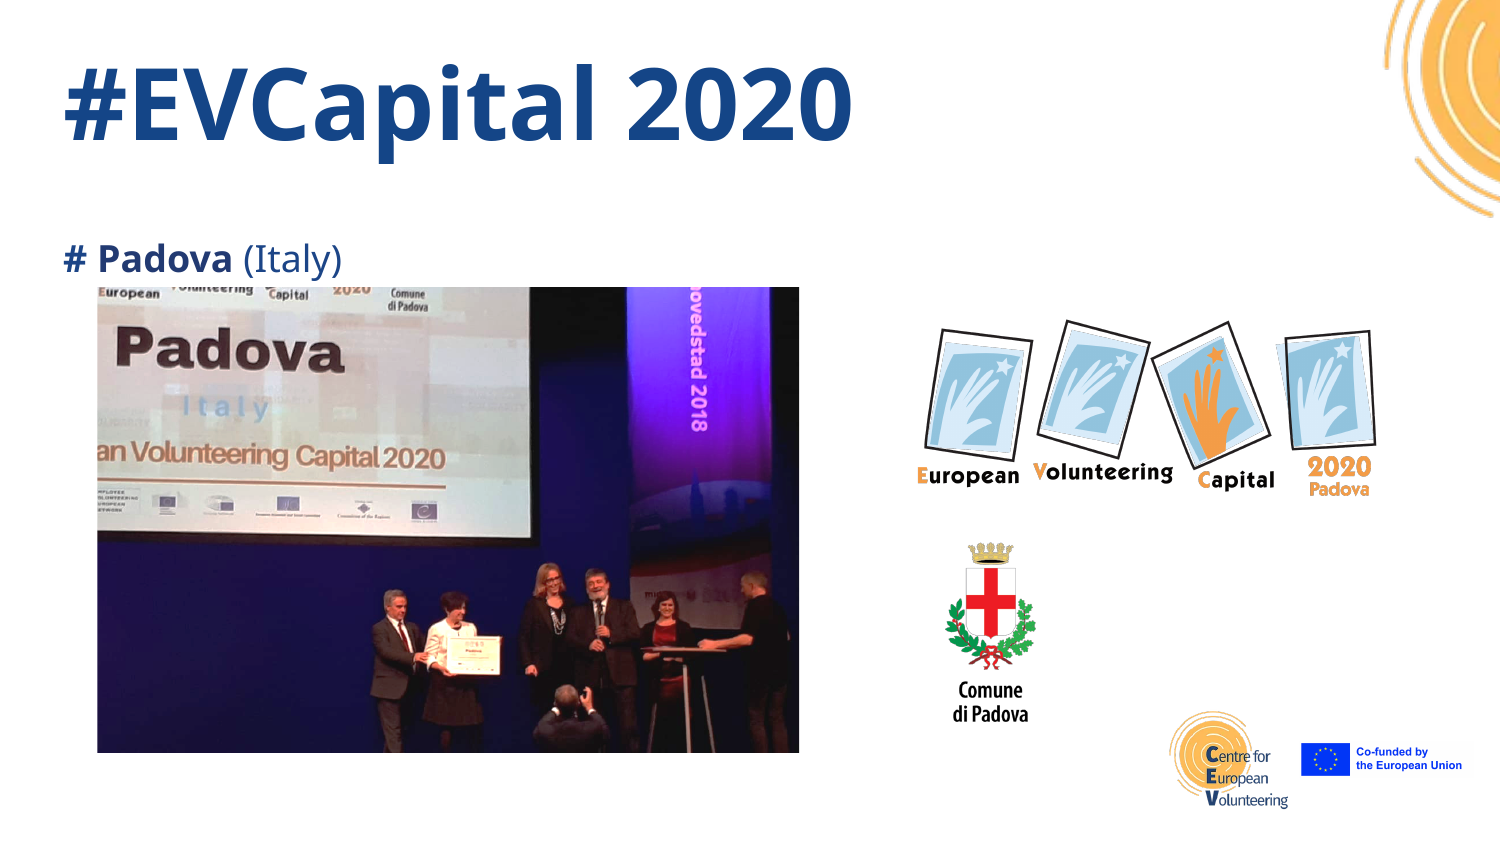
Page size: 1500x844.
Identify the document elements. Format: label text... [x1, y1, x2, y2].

list # Padova (Italy) [48, 213, 806, 278]
picture [96, 286, 800, 753]
picture [1299, 740, 1474, 778]
picture [1165, 697, 1291, 821]
picture [879, 0, 1500, 520]
title #EVCapital 2020 [48, 24, 1357, 237]
picture [945, 542, 1036, 723]
